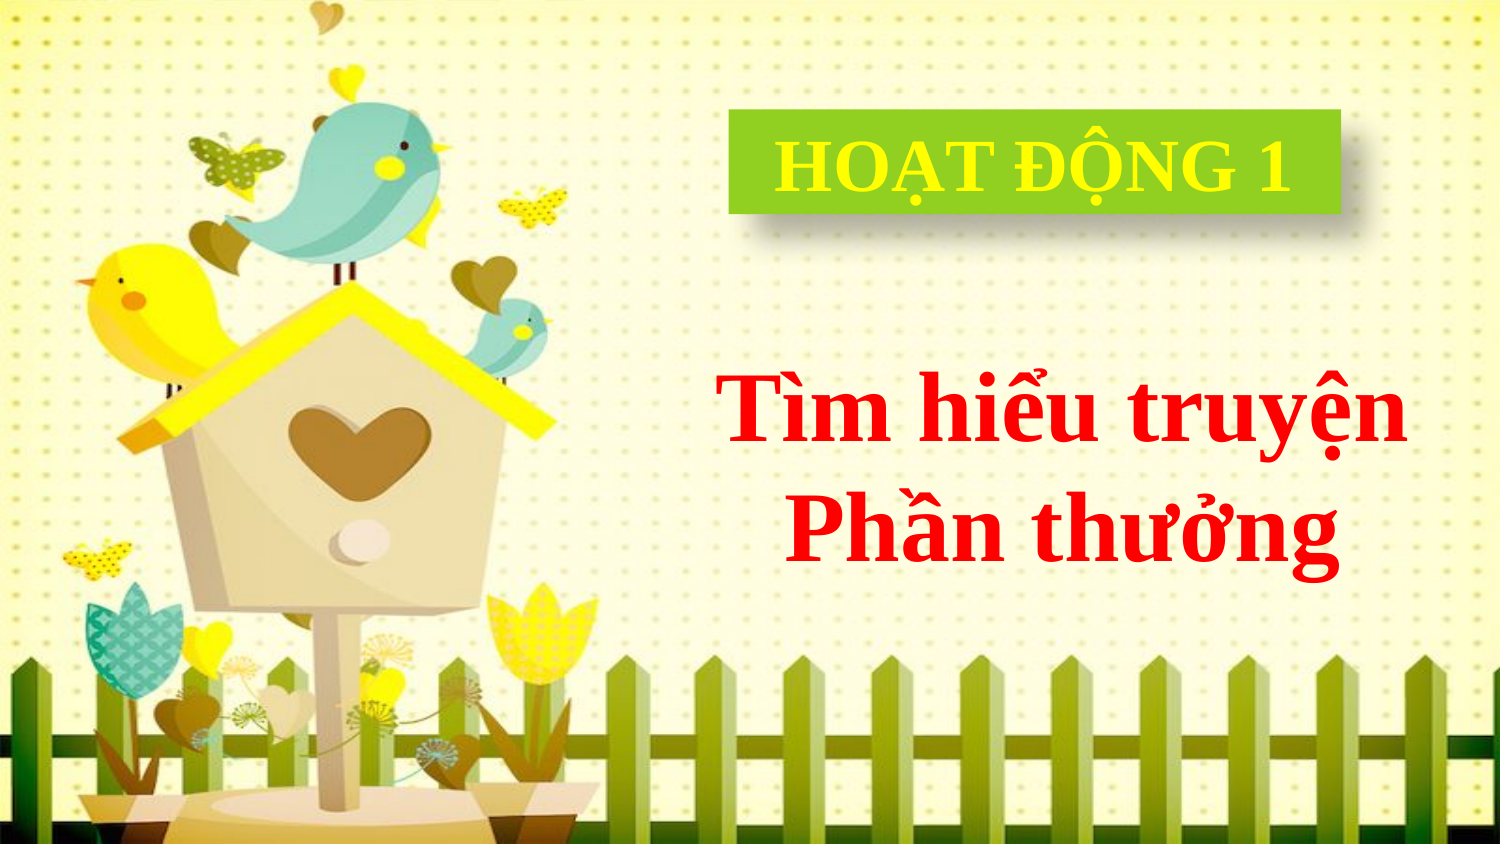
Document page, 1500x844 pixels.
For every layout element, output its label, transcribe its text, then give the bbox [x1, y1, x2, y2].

text_box HOẠT ĐỘNG 1 [726, 107, 1343, 216]
text_box Tìm hiểu truyện Phần thưởng [600, 334, 1500, 589]
picture [0, 0, 1500, 844]
